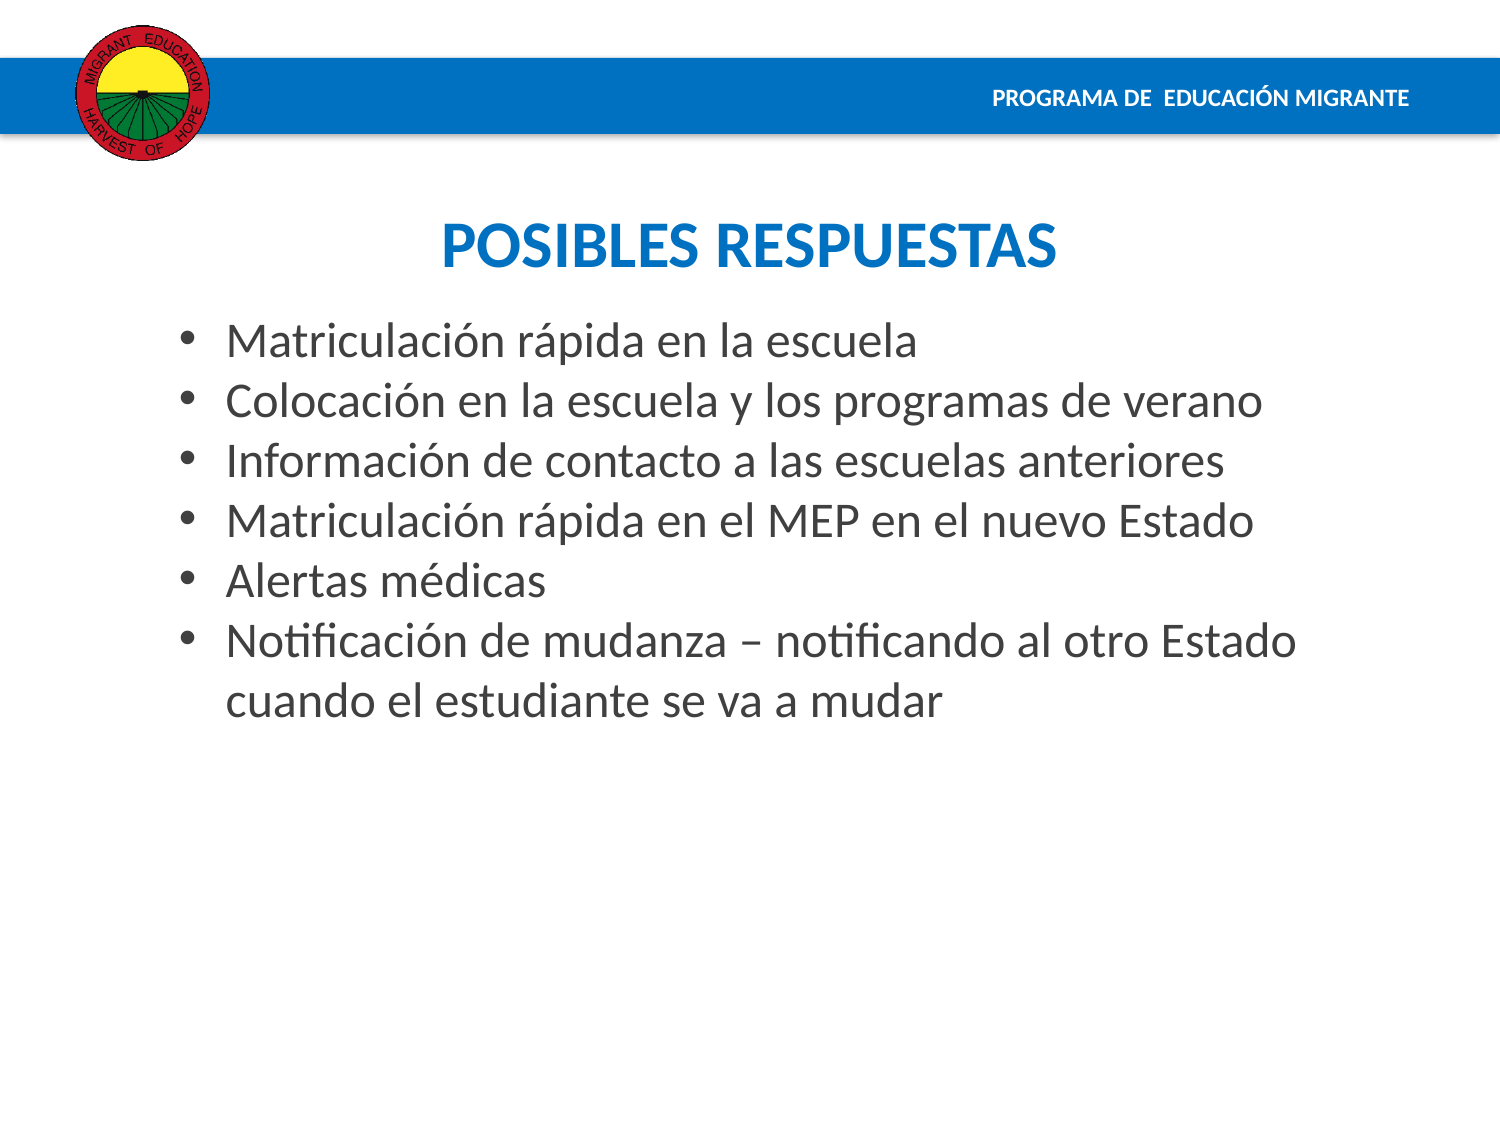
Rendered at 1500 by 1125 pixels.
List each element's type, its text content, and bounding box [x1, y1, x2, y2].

text_box Matriculación rápida en la escuela Colocación en la escuela y los programas de verano Información de contacto a las escuelas anteriores Matriculación rápida en el MEP en el nuevo Estado Alertas médicas Notificación de mudanza – notificando al otro Estado cuando el estudiante se va a mudar [163, 299, 1336, 735]
picture [75, 25, 210, 161]
title POSIBLES RESPUESTAS [75, 187, 1425, 375]
